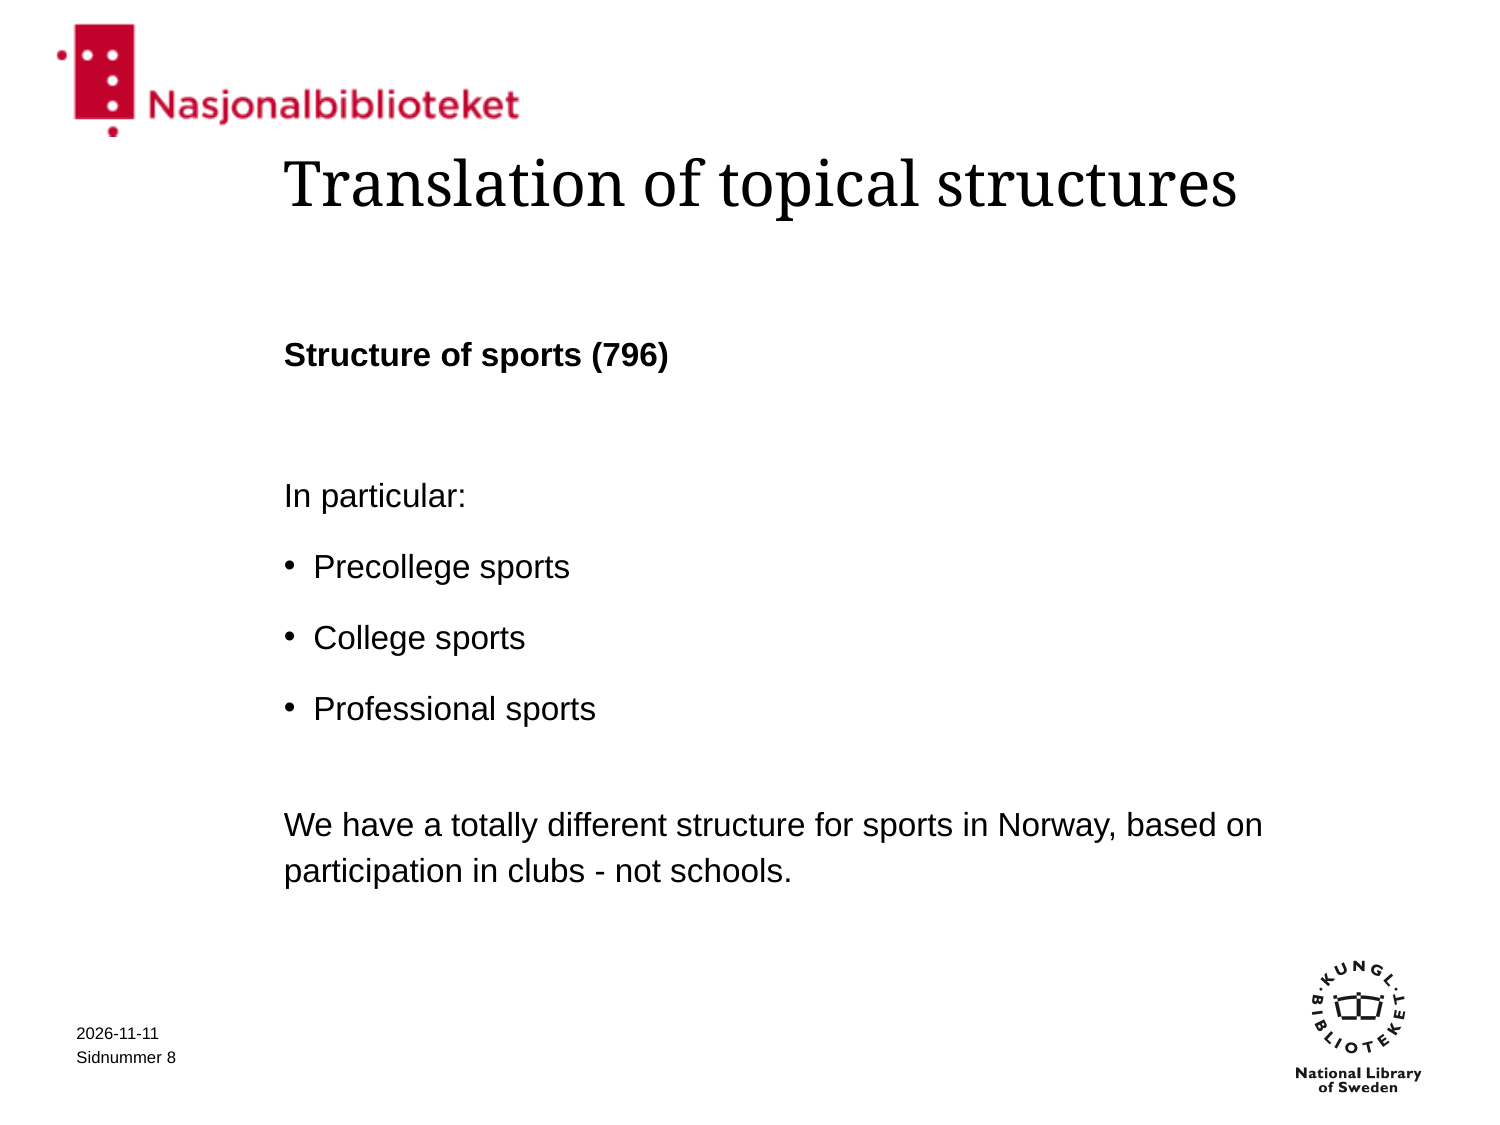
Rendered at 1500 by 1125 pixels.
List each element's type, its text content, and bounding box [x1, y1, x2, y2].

picture [1293, 1043, 1424, 1094]
text_box Structure of sports (796) In particular: Precollege sports College sports Professional sports We have a totally different structure for sports in Norway, based on participation in clubs - not schools. [268, 319, 1425, 1043]
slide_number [76, 1021, 431, 1045]
text_box Translation of topical structures [268, 136, 1425, 319]
slide_number Sidnummer 8 [76, 1045, 431, 1070]
picture [52, 23, 533, 137]
